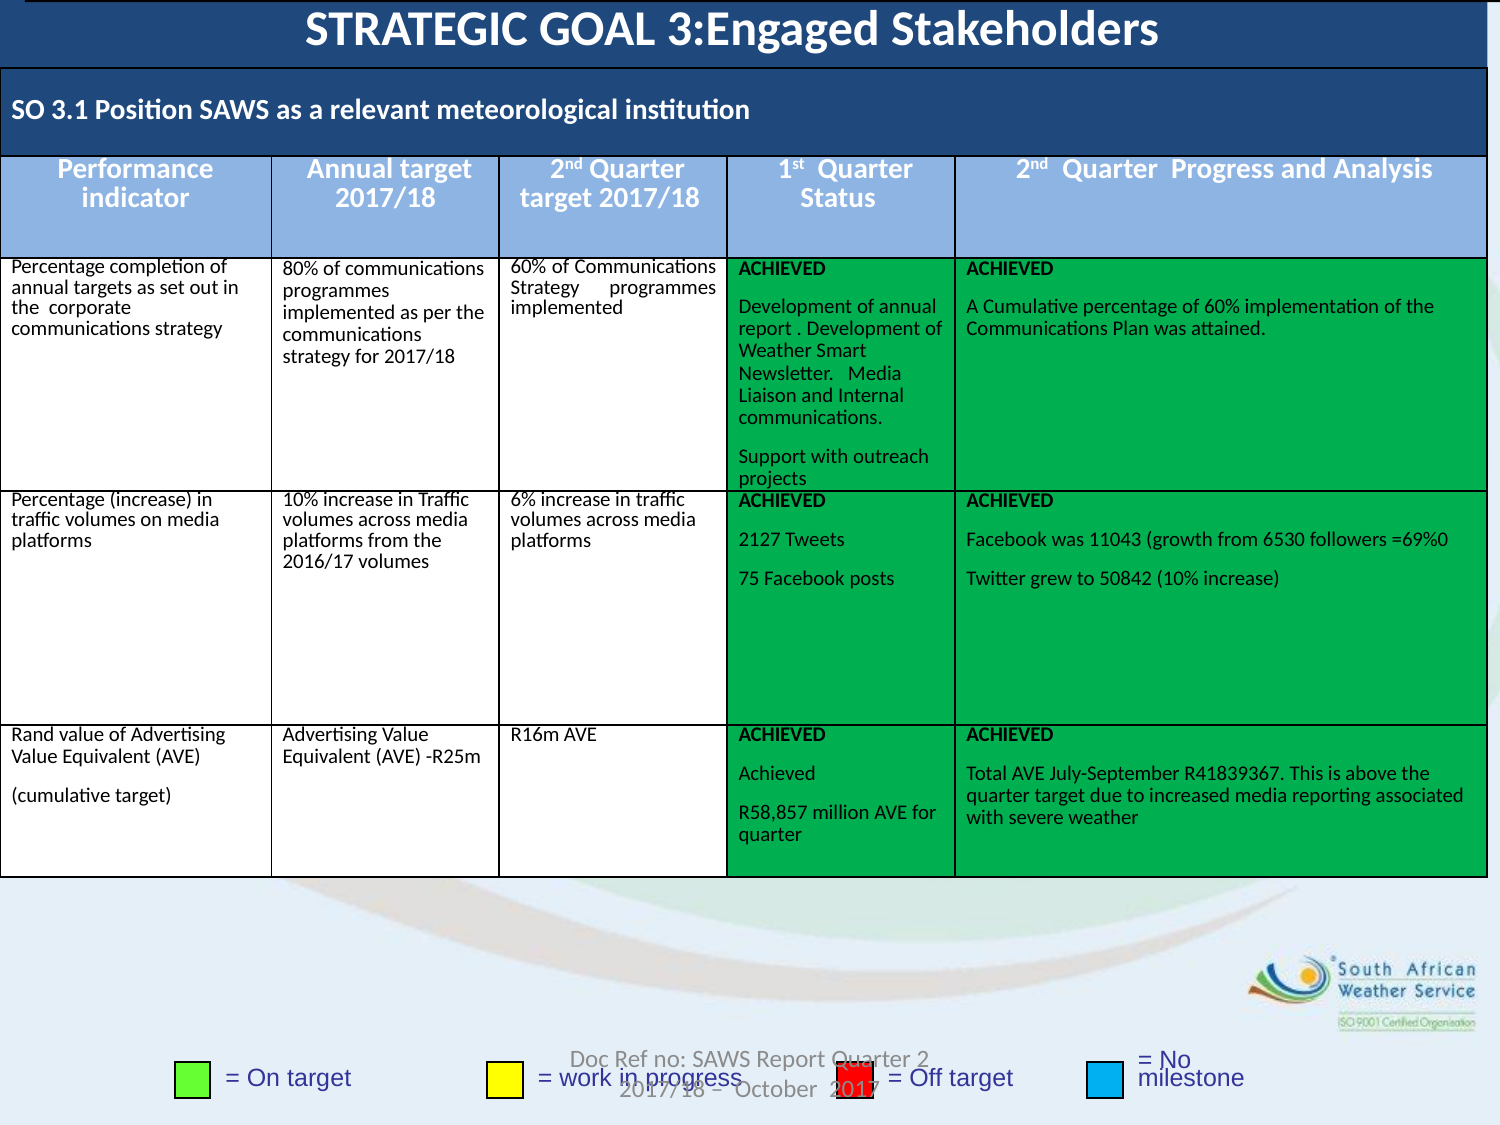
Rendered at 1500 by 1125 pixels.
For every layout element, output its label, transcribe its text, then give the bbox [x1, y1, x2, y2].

table_cell ACHIEVED A Cumulative percentage of 60% implementation of the Communications Plan was attained. [956, 259, 1486, 490]
table_cell Performance indicator [1, 157, 271, 257]
picture [0, 1, 1500, 1125]
table_cell Annual target 2017/18 [272, 157, 498, 257]
table_cell ACHIEVED Facebook was 11043 (growth from 6530 followers =69%0 Twitter grew to 50842 (10% increase) [956, 492, 1486, 724]
table_cell ACHIEVED Total AVE July-September R41839367. This is above the quarter target due to increased media reporting associated with severe weather [956, 726, 1486, 876]
table_cell 6% increase in traffic volumes across media platforms [500, 492, 726, 724]
table_cell 80% of communications programmes implemented as per the communications strategy for 2017/18 [272, 259, 498, 490]
table_cell Percentage completion of annual targets as set out in the corporate communications strategy [1, 259, 271, 490]
table_header SO 3.1 Position SAWS as a relevant meteorological institution [1, 69, 1486, 155]
table_cell Advertising Value Equivalent (AVE) -R25m [272, 726, 498, 876]
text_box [174, 1062, 1124, 1099]
table_cell 10% increase in Traffic volumes across media platforms from the 2016/17 volumes [272, 492, 498, 724]
table_cell R16m AVE [500, 726, 726, 876]
table_cell Rand value of Advertising Value Equivalent (AVE) (cumulative target) [1, 726, 271, 876]
table_cell ACHIEVED Development of annual report . Development of Weather Smart Newsletter. Media Liaison and Internal communications. Support with outreach projects [728, 259, 954, 490]
footer Doc Ref no: SAWS Report Quarter 2 2017/18 – October 2017 [512, 1042, 988, 1060]
table_cell 1st Quarter Status [728, 157, 954, 257]
table_cell ACHIEVED 2127 Tweets 75 Facebook posts [728, 492, 954, 724]
table_cell 2nd Quarter target 2017/18 [500, 157, 726, 257]
title STRATEGIC GOAL 3:Engaged Stakeholders [0, 0, 1488, 67]
table_cell 60% of Communications Strategy programmes implemented [500, 259, 726, 490]
table_cell 2nd Quarter Progress and Analysis [956, 157, 1486, 257]
table_cell ACHIEVED Achieved R58,857 million AVE for quarter [728, 726, 954, 876]
table_cell Percentage (increase) in traffic volumes on media platforms [1, 492, 271, 724]
